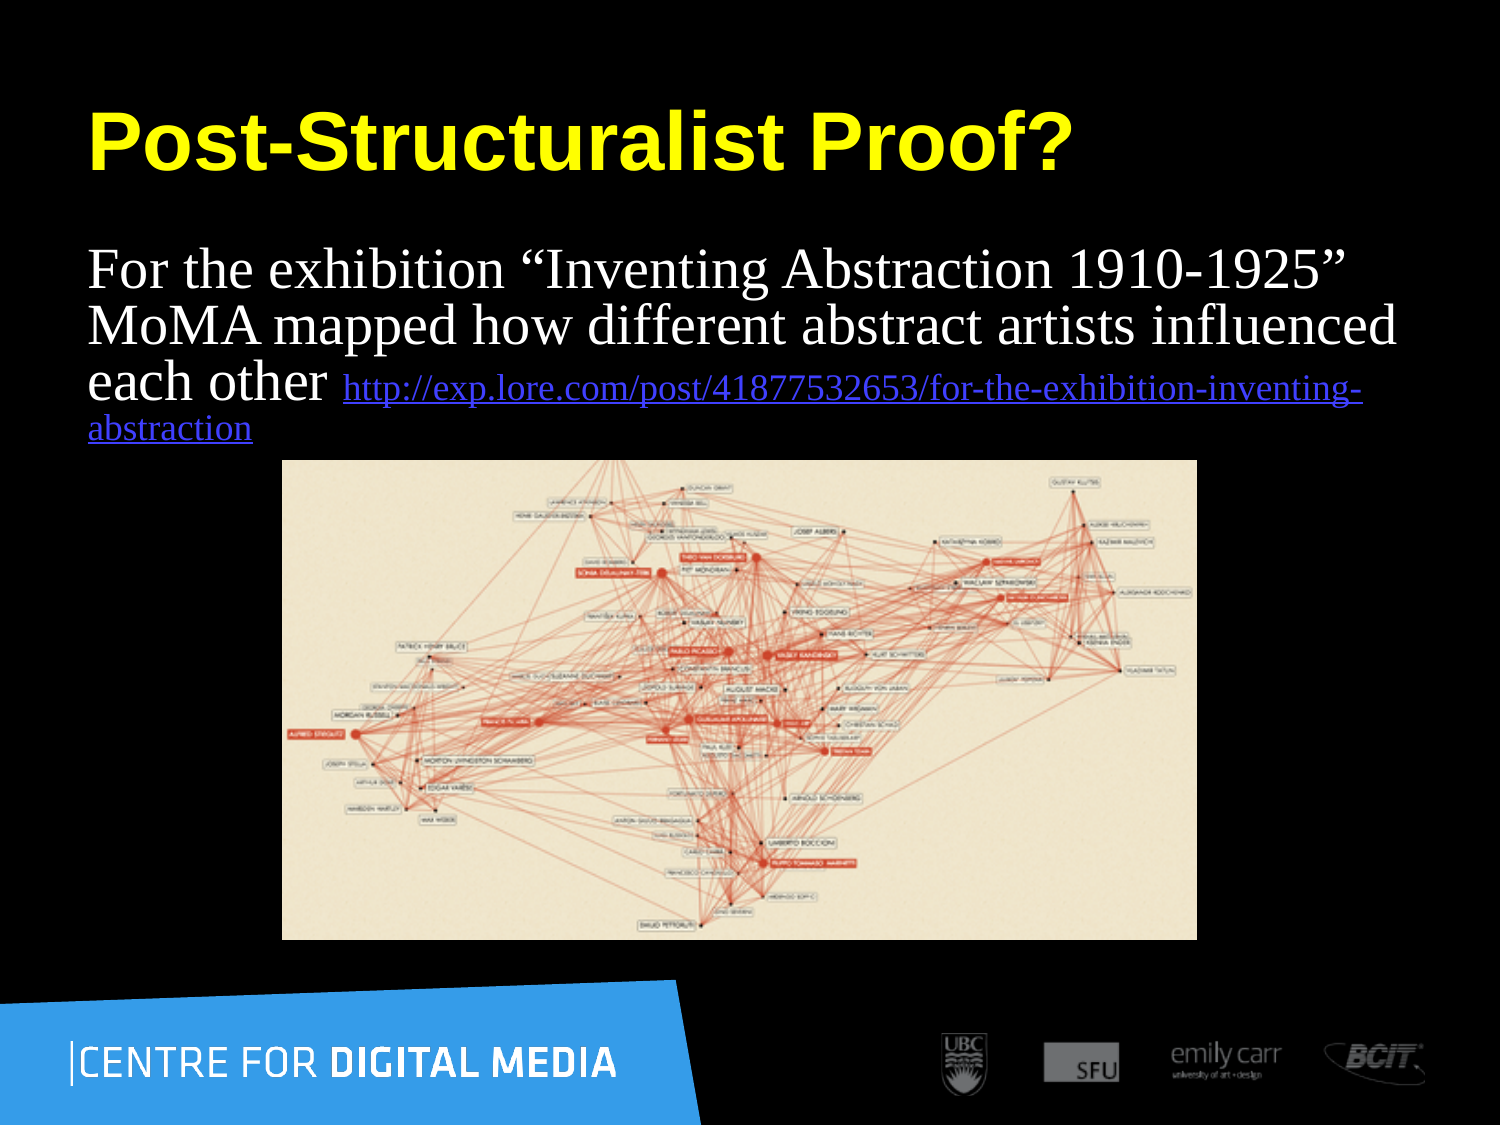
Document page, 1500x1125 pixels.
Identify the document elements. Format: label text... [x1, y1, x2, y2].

title Post-Structuralist Proof? [75, 53, 1500, 221]
list For the exhibition “Inventing Abstraction 1910-1925” MoMA mapped how different abstract artists influenced each other http://exp.lore.com/post/41877532653/for-the-exhibition-inventing-abstraction [75, 230, 1425, 940]
picture [282, 459, 1197, 940]
